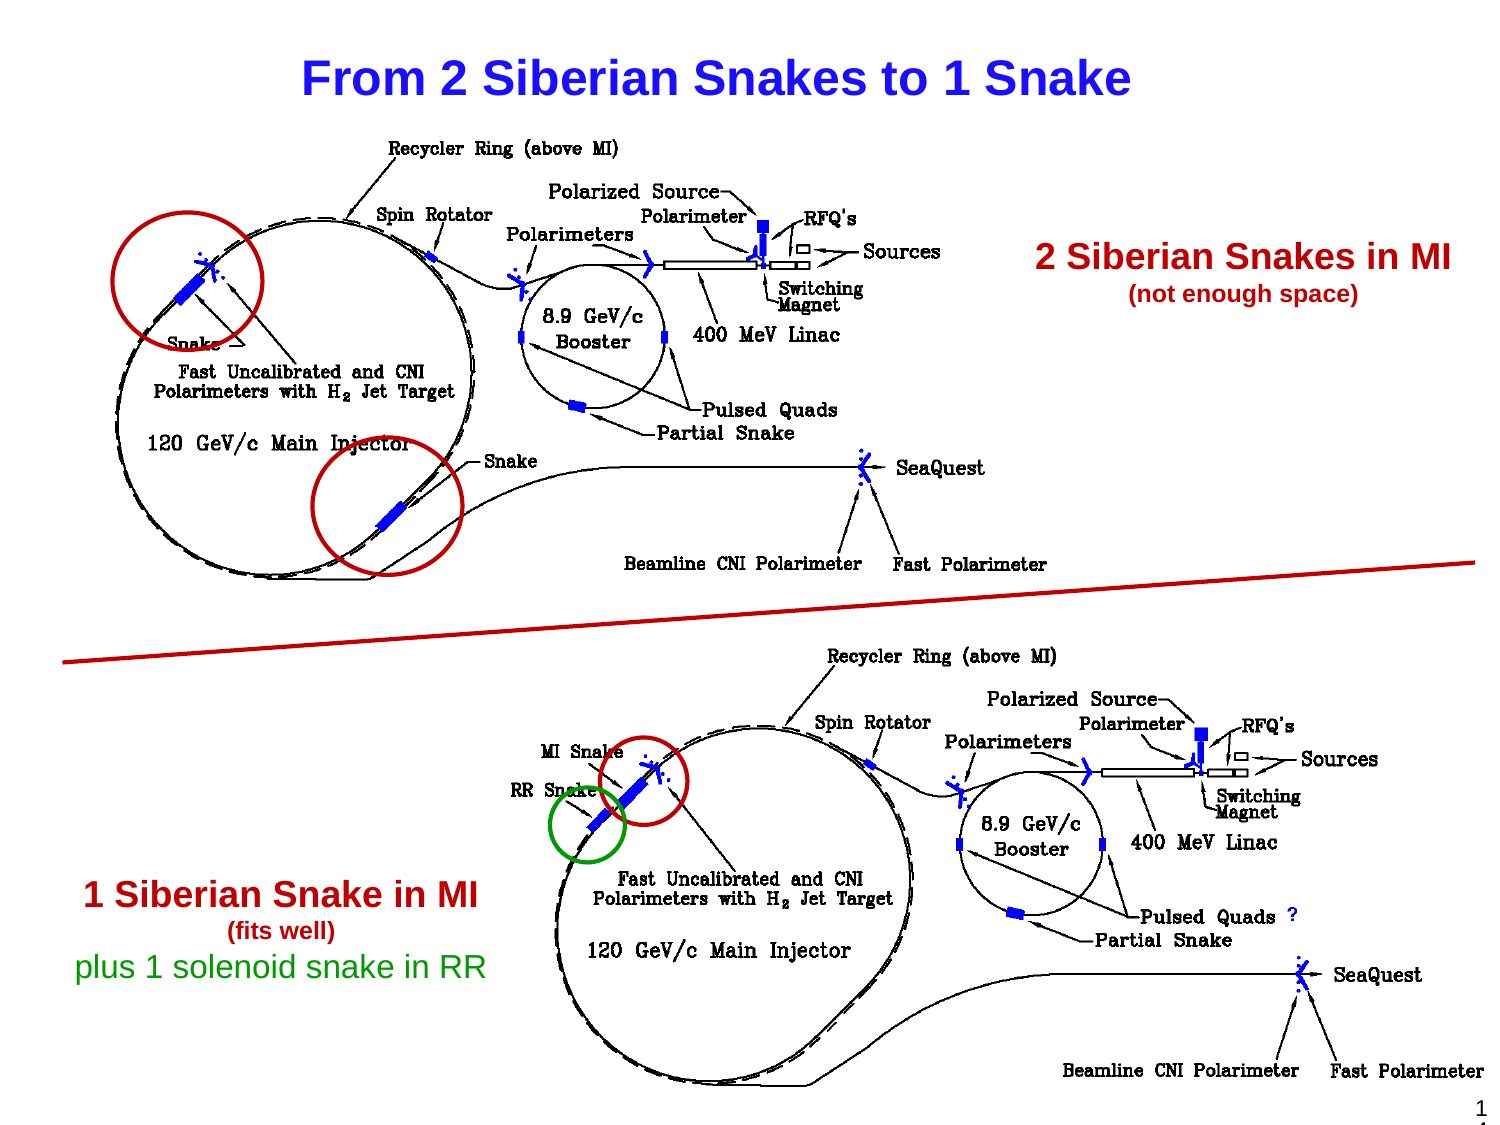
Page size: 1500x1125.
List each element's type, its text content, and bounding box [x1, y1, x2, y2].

slide_number 14 [1459, 1085, 1500, 1125]
picture [112, 137, 1051, 562]
text_box From 2 Siberian Snakes to 1 Snake [75, 37, 1388, 115]
text_box 1 Siberian Snake in MI (fits well) plus 1 solenoid snake in RR [49, 862, 501, 993]
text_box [62, 562, 1476, 663]
text_box 2 Siberian Snakes in MI (not enough space) [1054, 224, 1475, 315]
picture [506, 637, 1488, 1088]
